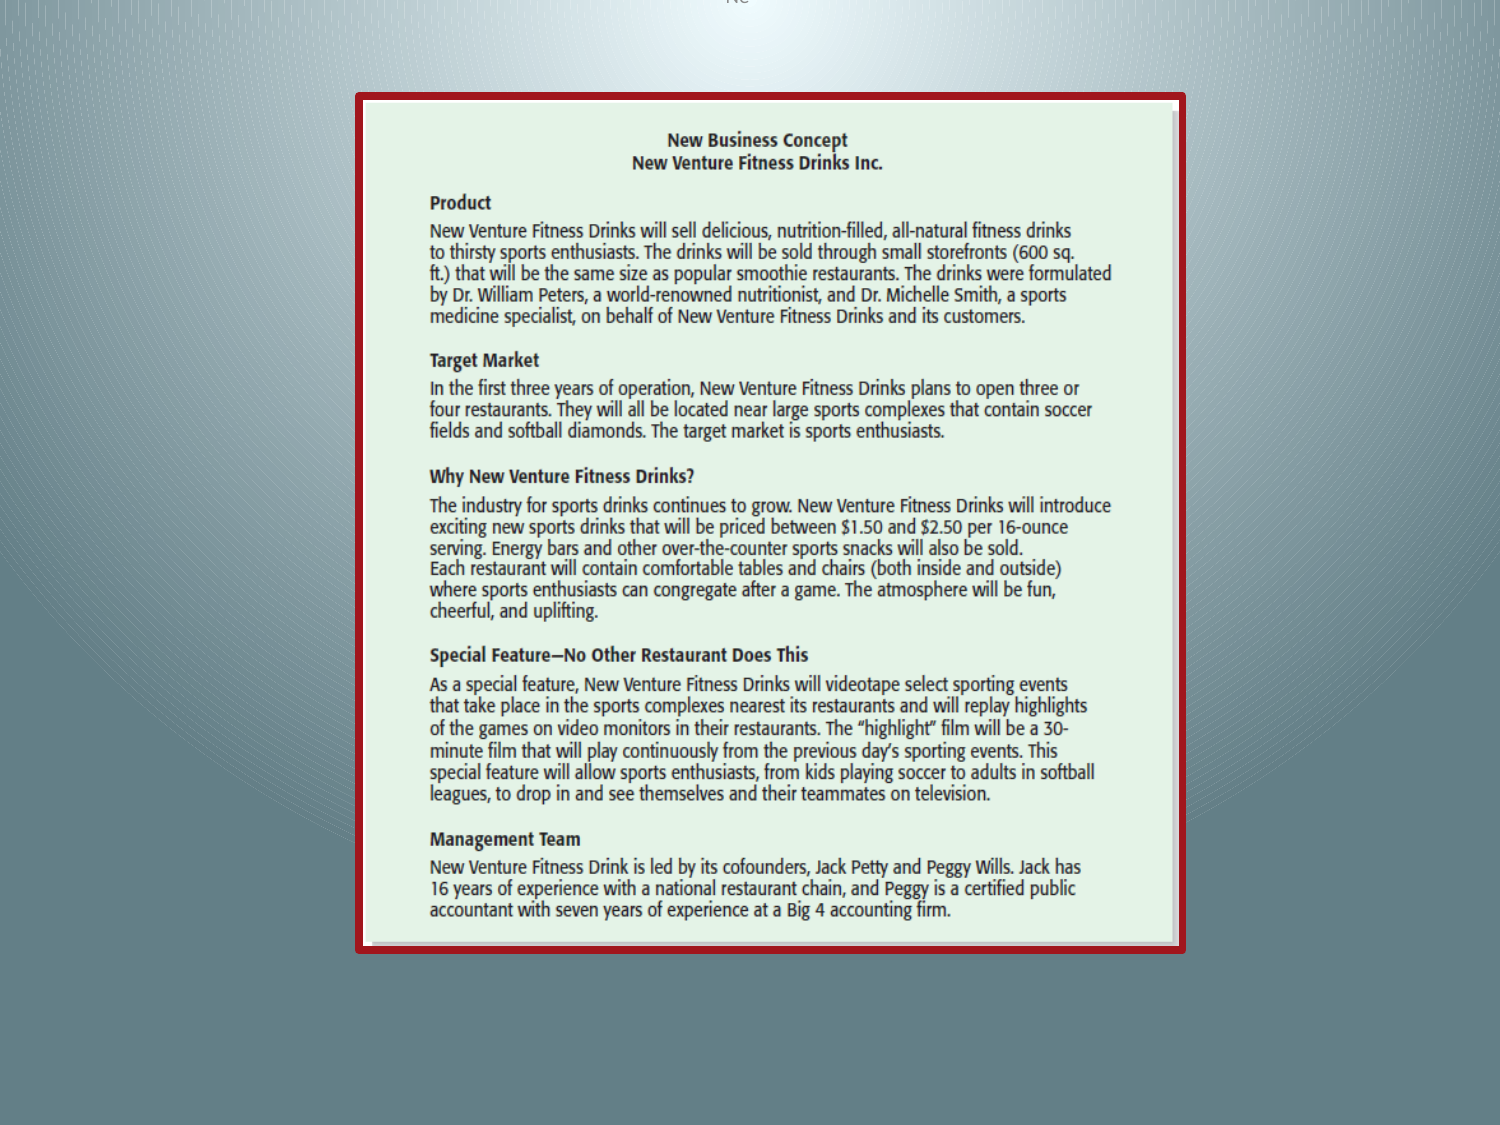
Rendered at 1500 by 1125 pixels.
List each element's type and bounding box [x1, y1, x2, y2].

picture [362, 99, 1179, 947]
